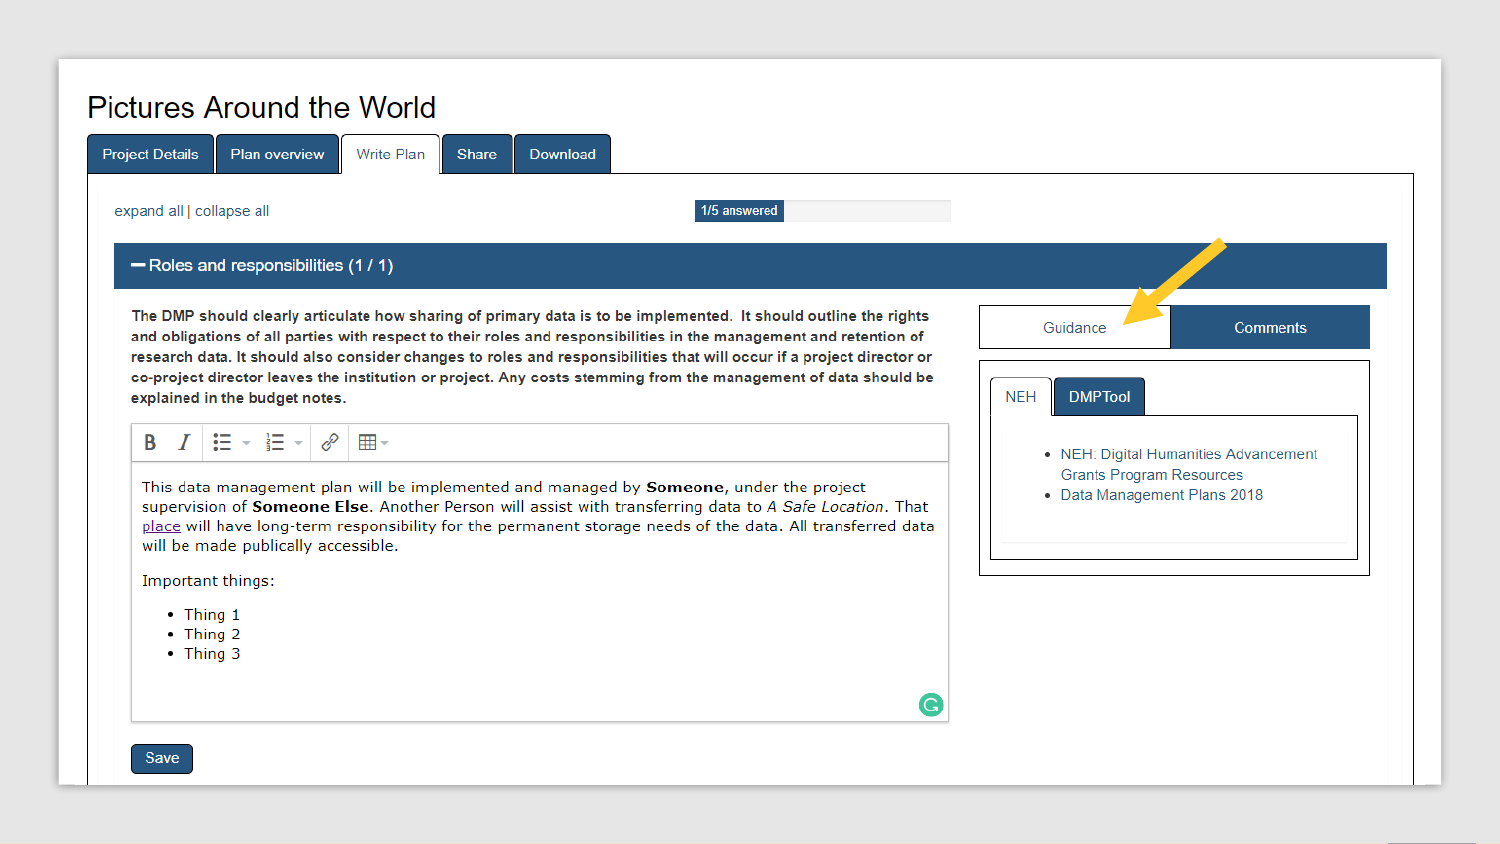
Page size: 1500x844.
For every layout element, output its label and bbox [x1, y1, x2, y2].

text_box [0, 0, 1500, 844]
picture [75, 82, 1425, 785]
text_box [1122, 242, 1224, 326]
text_box [58, 58, 1442, 786]
